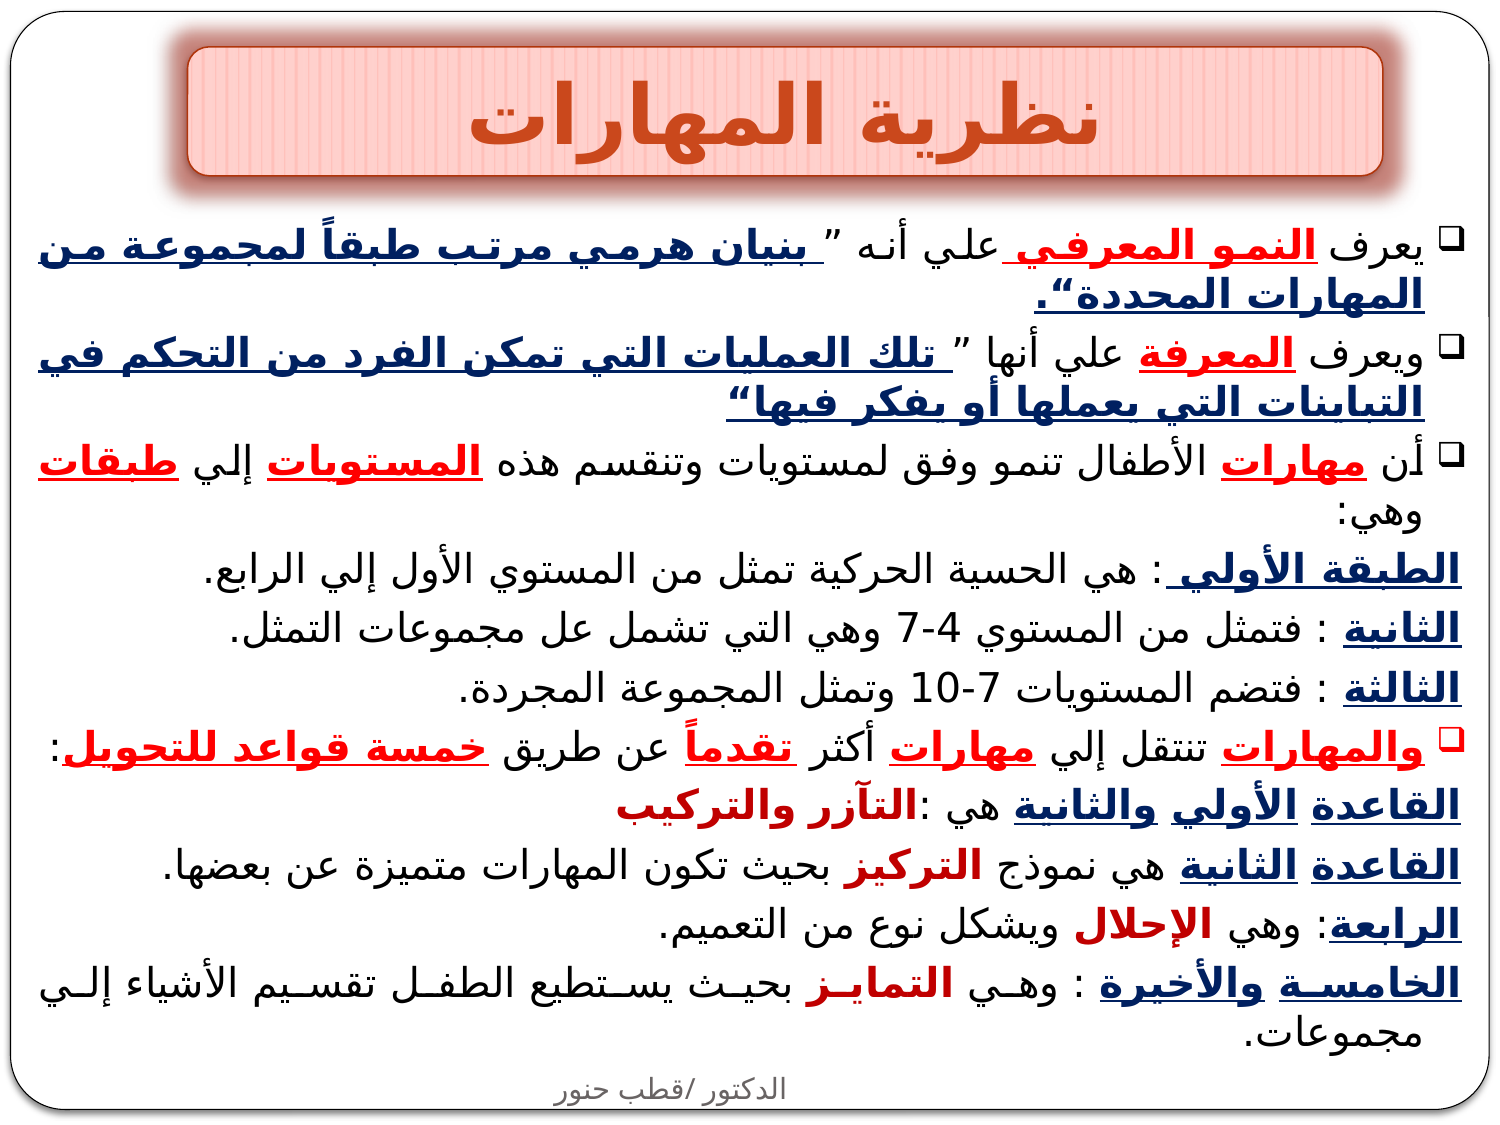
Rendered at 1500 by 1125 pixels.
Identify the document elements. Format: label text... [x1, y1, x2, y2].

footer الدكتور /قطب حنور [152, 1050, 803, 1125]
list يعرف النمو المعرفي علي أنه ” بنيان هرمي مرتب طبقاً لمجموعة من المهارات المحددة“. ويعرف المعرفة علي أنها ” تلك العمليات التي تمكن الفرد من التحكم في التباينات التي يعملها أو يفكر فيها“ أن مهارات الأطفال تنمو وفق لمستويات وتنقسم هذه المستويات إلي طبقات وهي: الطبقة الأولي : هي الحسية الحركية تمثل من المستوي الأول إلي الرابع. الثانية : فتمثل من المستوي 4-7 وهي التي تشمل عل مجموعات التمثل. الثالثة : فتضم المستويات 7-10 وتمثل المجموعة المجردة. والمهارات تنتقل إلي مهارات أكثر تقدماً عن طريق خمسة قواعد للتحويل: القاعدة الأولي والثانية هي :التآزر والتركيب القاعدة الثانية هي نموذج التركيز بحيث تكون المهارات متميزة عن بعضها. الرابعة: وهي الإحلال ويشكل نوع من التعميم. الخامسة والأخيرة : وهي التمايز بحيث يستطيع الطفل تقسيم الأشياء إلي مجموعات. [23, 210, 1477, 1090]
text_box نظرية المهارات [186, 46, 1384, 177]
